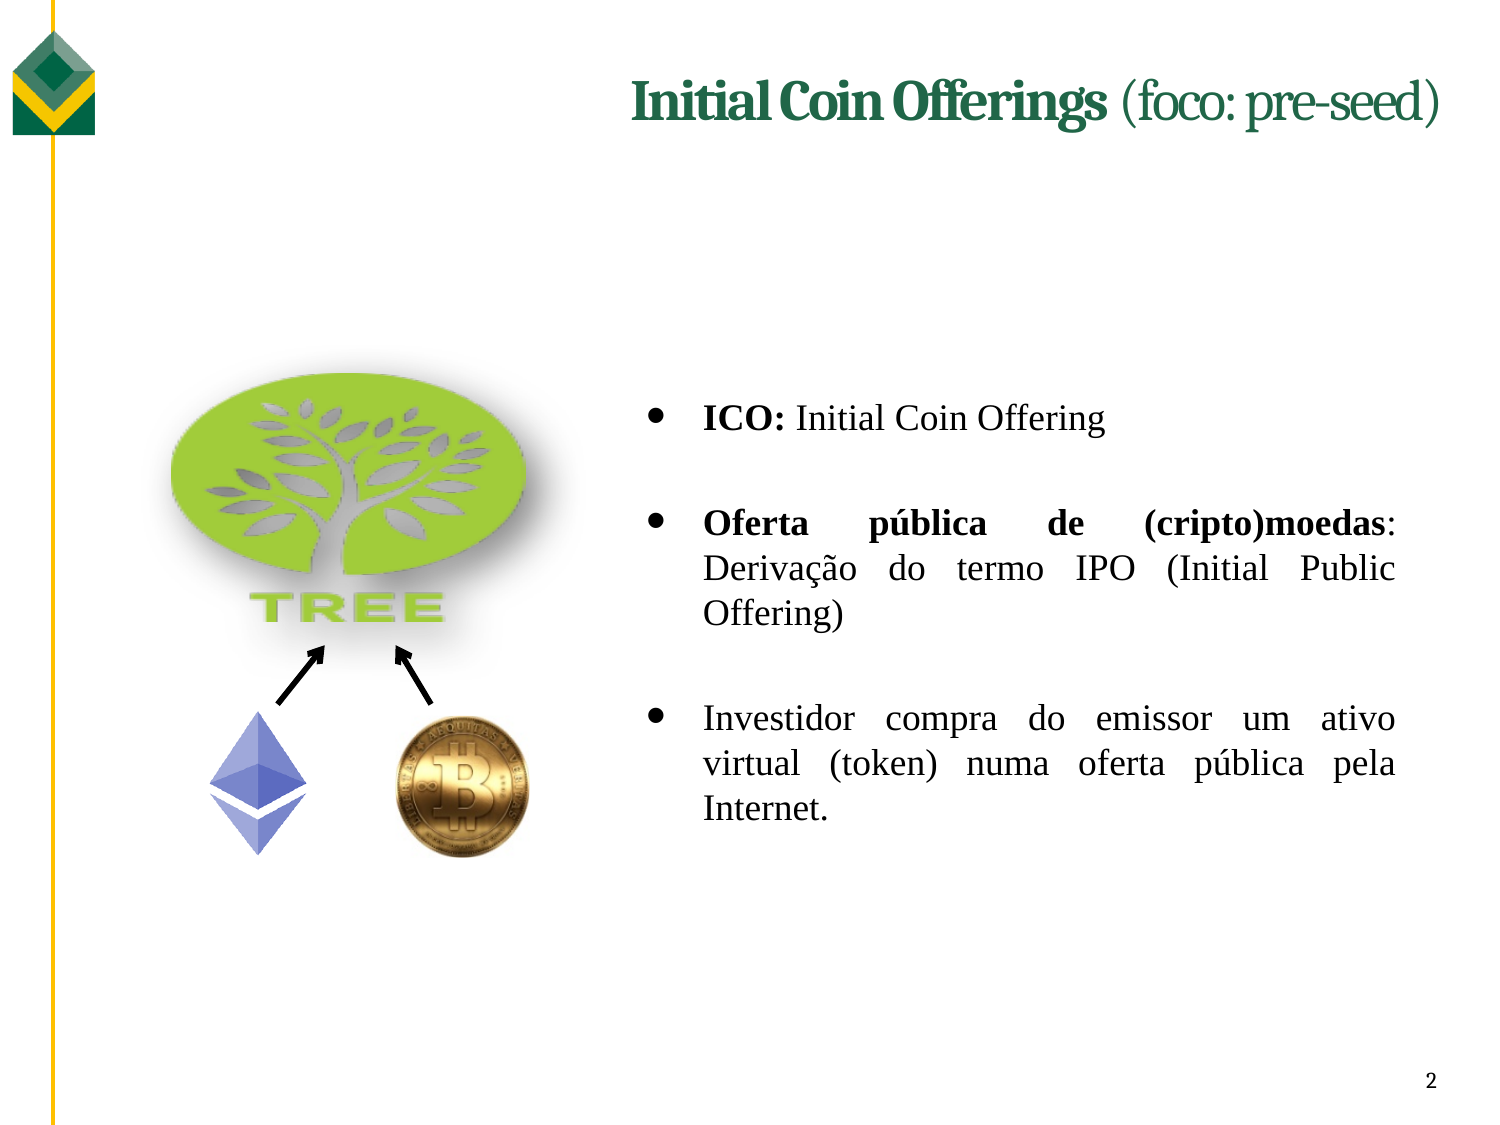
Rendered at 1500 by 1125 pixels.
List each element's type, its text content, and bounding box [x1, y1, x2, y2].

text_box ICO: Initial Coin Offering Oferta pública de (cripto)moedas: Derivação do termo IPO (Initial Public Offering) Investidor compra do emissor um ativo virtual (token) numa oferta pública pela Internet. [631, 385, 1412, 835]
picture [170, 703, 337, 862]
picture [395, 715, 530, 858]
text_box Initial Coin Offerings (foco: pre-seed) [336, 54, 1459, 185]
picture [170, 373, 526, 622]
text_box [395, 644, 432, 705]
text_box 2 [1411, 1058, 1471, 1101]
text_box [277, 644, 325, 705]
picture [8, 30, 101, 138]
